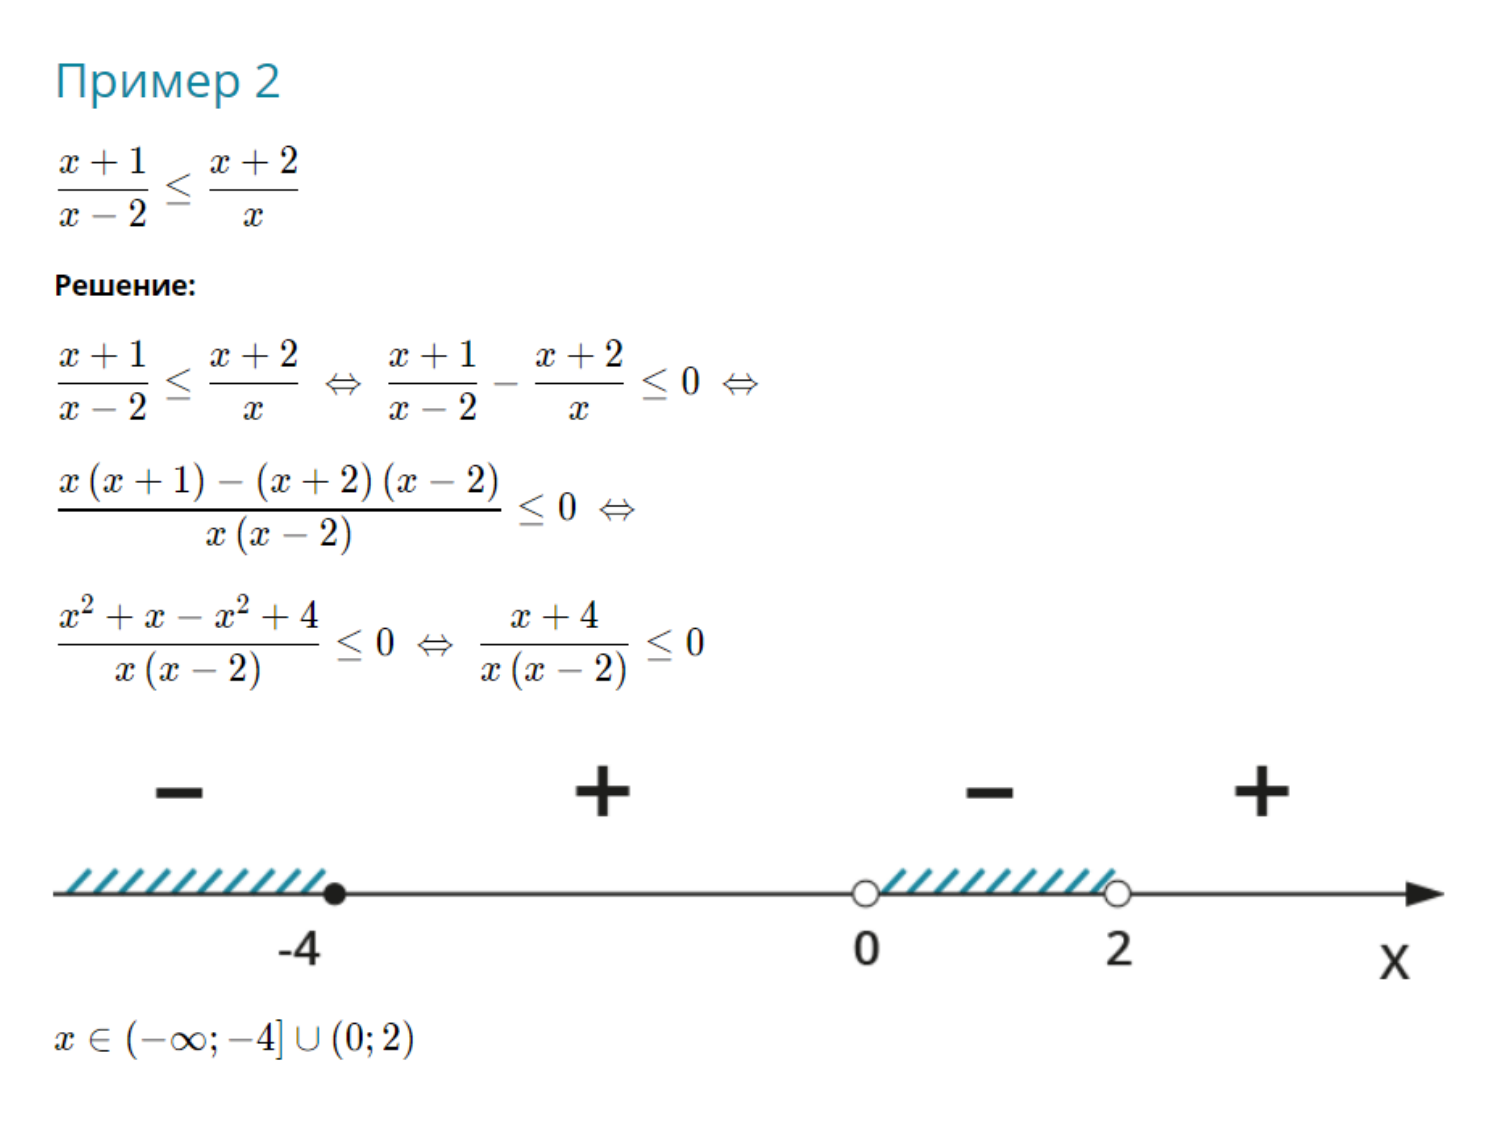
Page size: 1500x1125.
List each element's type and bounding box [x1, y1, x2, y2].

picture [40, 54, 1463, 1083]
